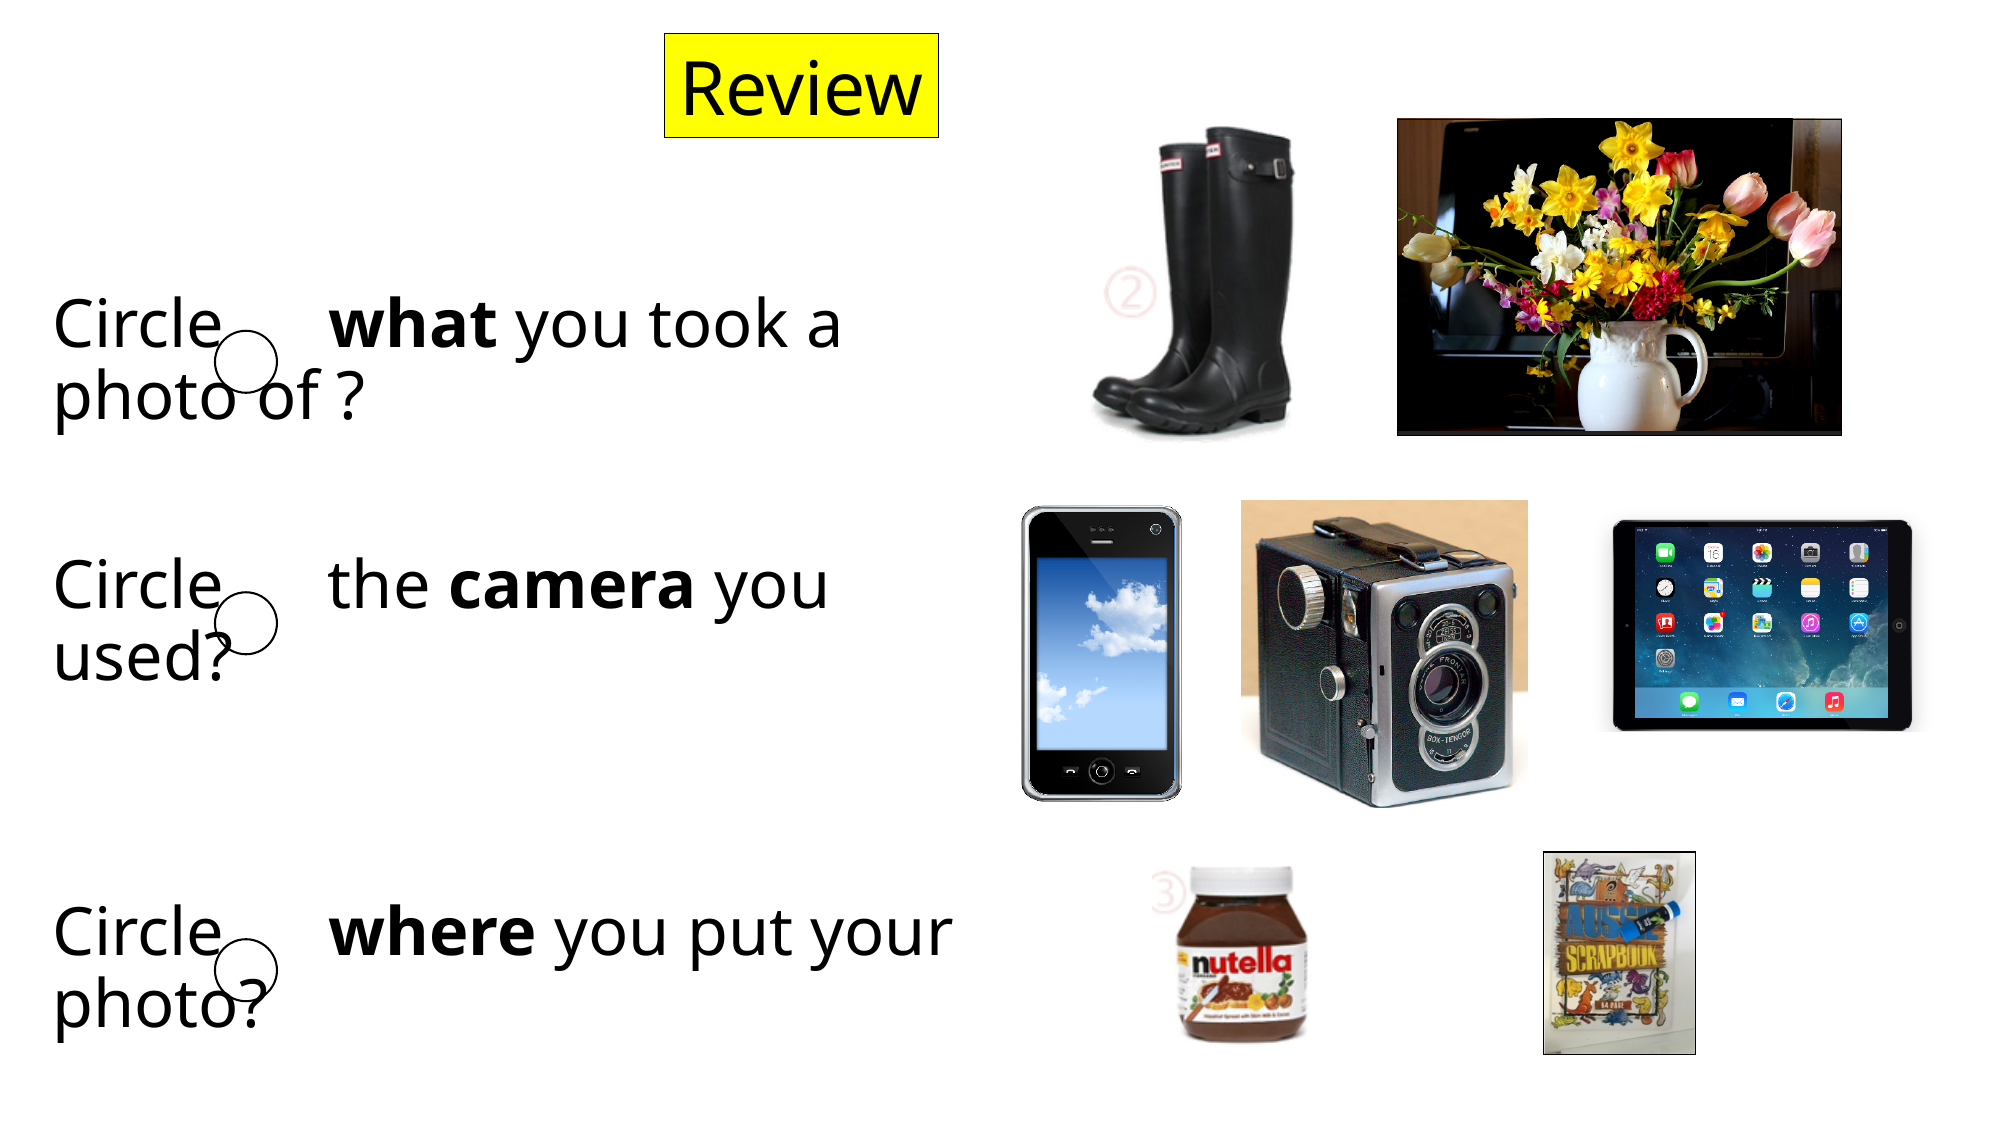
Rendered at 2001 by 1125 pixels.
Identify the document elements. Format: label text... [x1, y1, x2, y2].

picture [1152, 866, 1331, 1054]
text_box Circle the camera you used? [37, 514, 999, 732]
text_box [213, 591, 279, 656]
text_box Review [664, 33, 939, 138]
text_box [213, 329, 279, 394]
picture [1241, 500, 1528, 808]
picture [1519, 853, 1721, 1053]
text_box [1589, 499, 1934, 732]
title Circle what you took a photo of ? [37, 253, 1039, 471]
picture [1087, 126, 1310, 443]
picture [999, 484, 1217, 824]
picture [1397, 118, 1842, 436]
text_box Circle where you put your photo? [37, 861, 1039, 1079]
text_box [213, 938, 279, 1003]
